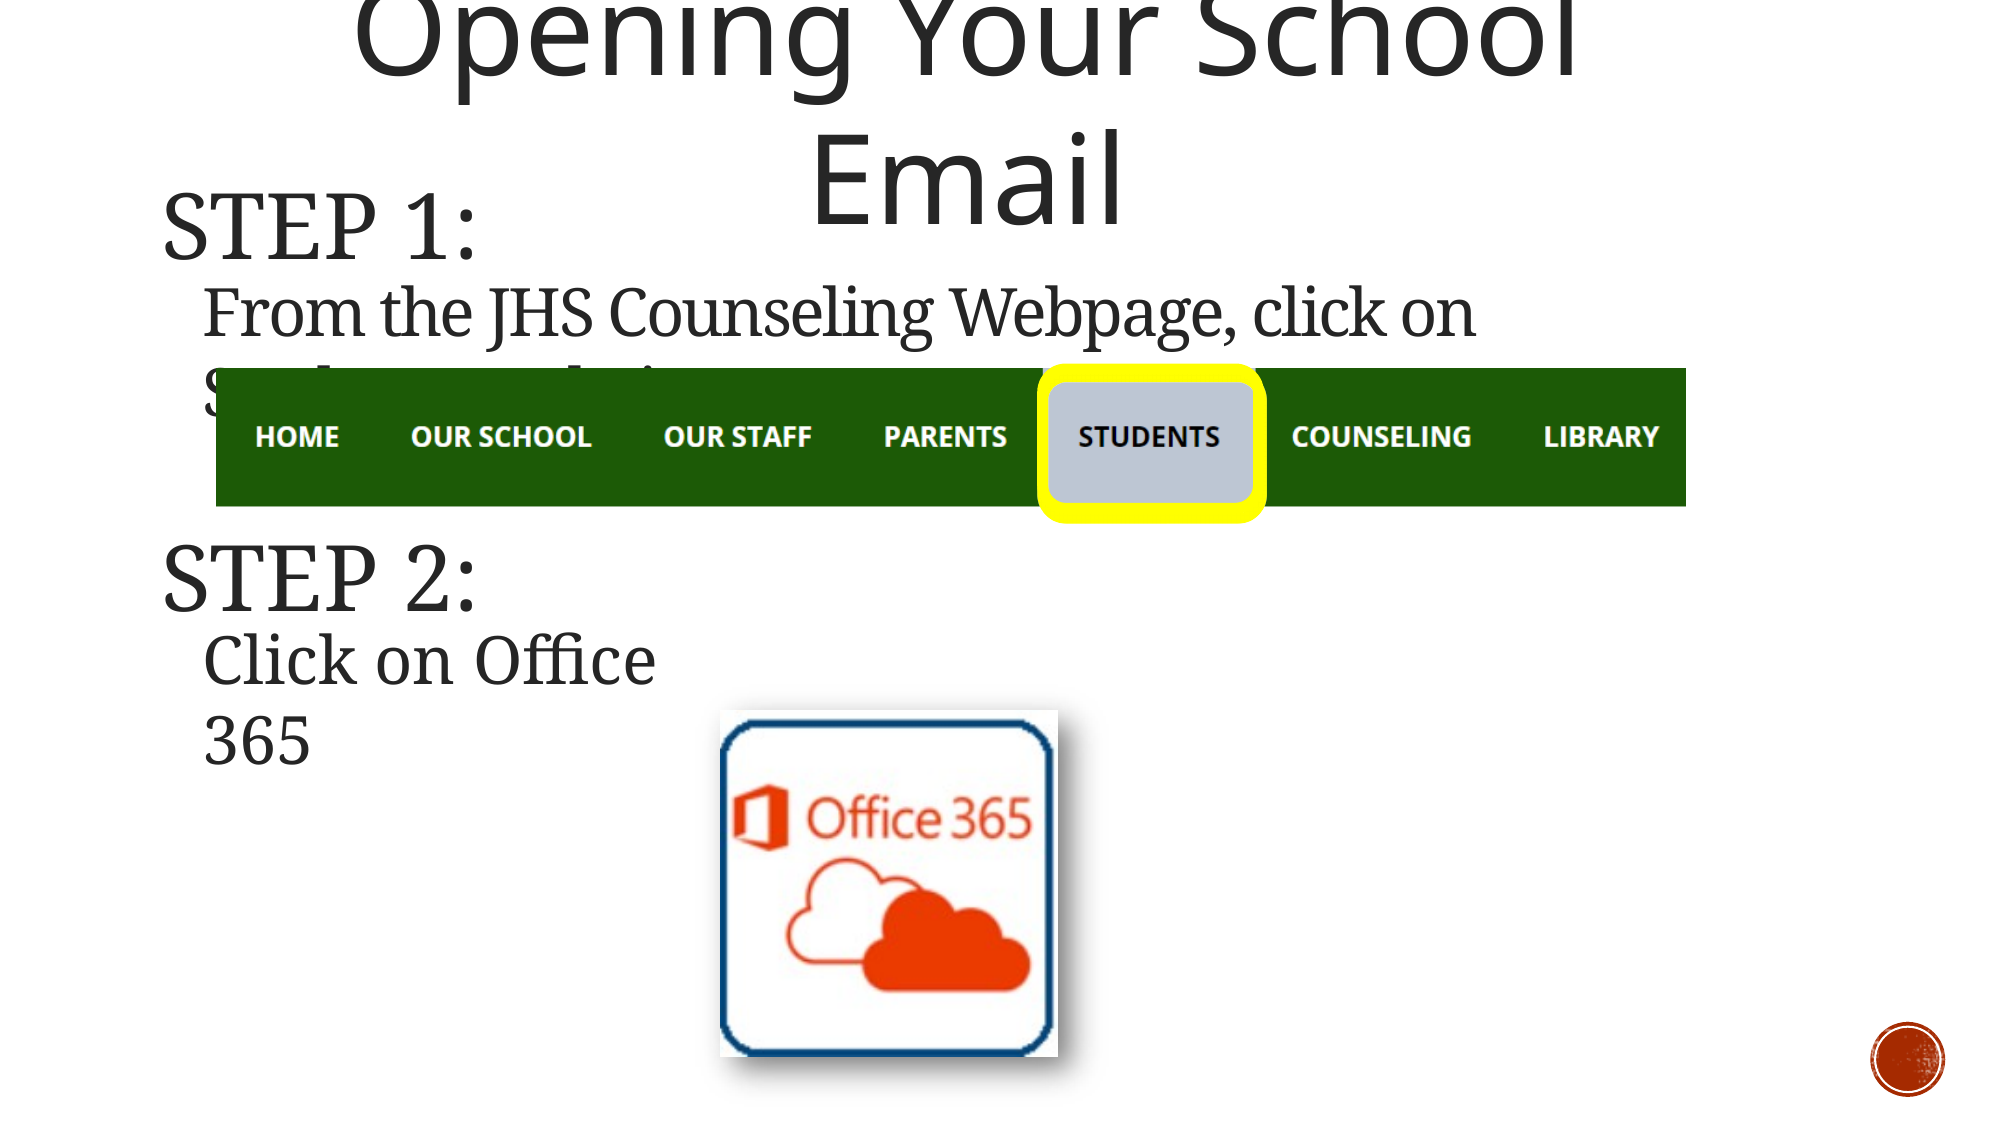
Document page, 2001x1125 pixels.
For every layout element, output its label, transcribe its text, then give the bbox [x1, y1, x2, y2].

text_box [691, 681, 1115, 1114]
picture [216, 369, 1687, 509]
text_box From the JHS Counseling Webpage, click on Students website [200, 267, 1720, 431]
text_box Opening Your School Email [237, 0, 1695, 250]
text_box Click on Office 365 [200, 614, 715, 778]
title Step 1: [159, 126, 485, 317]
picture [689, 678, 1117, 1115]
text_box Step 2: [159, 516, 511, 630]
